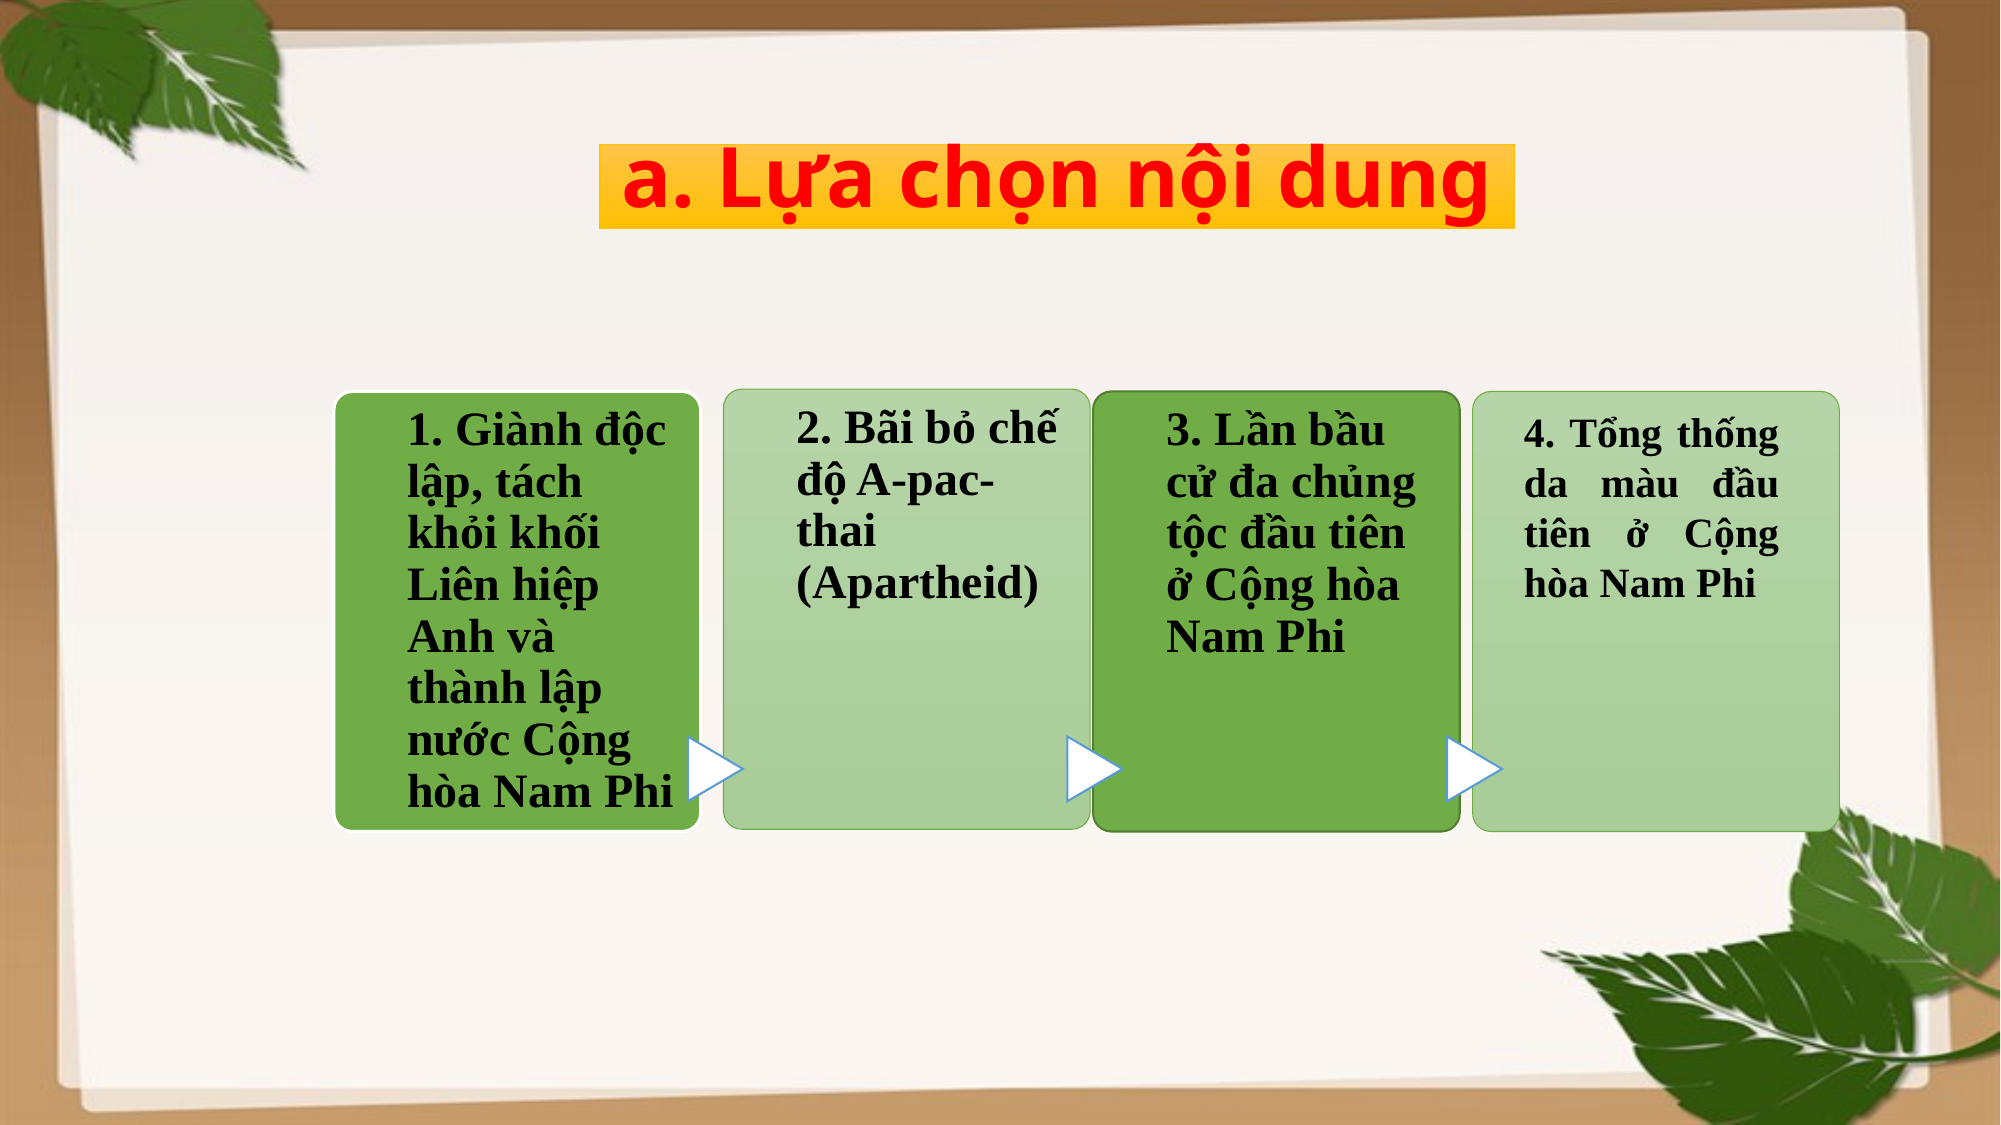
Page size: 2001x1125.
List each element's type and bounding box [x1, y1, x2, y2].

text_box [333, 117, 1840, 1105]
picture [0, 0, 2001, 1125]
